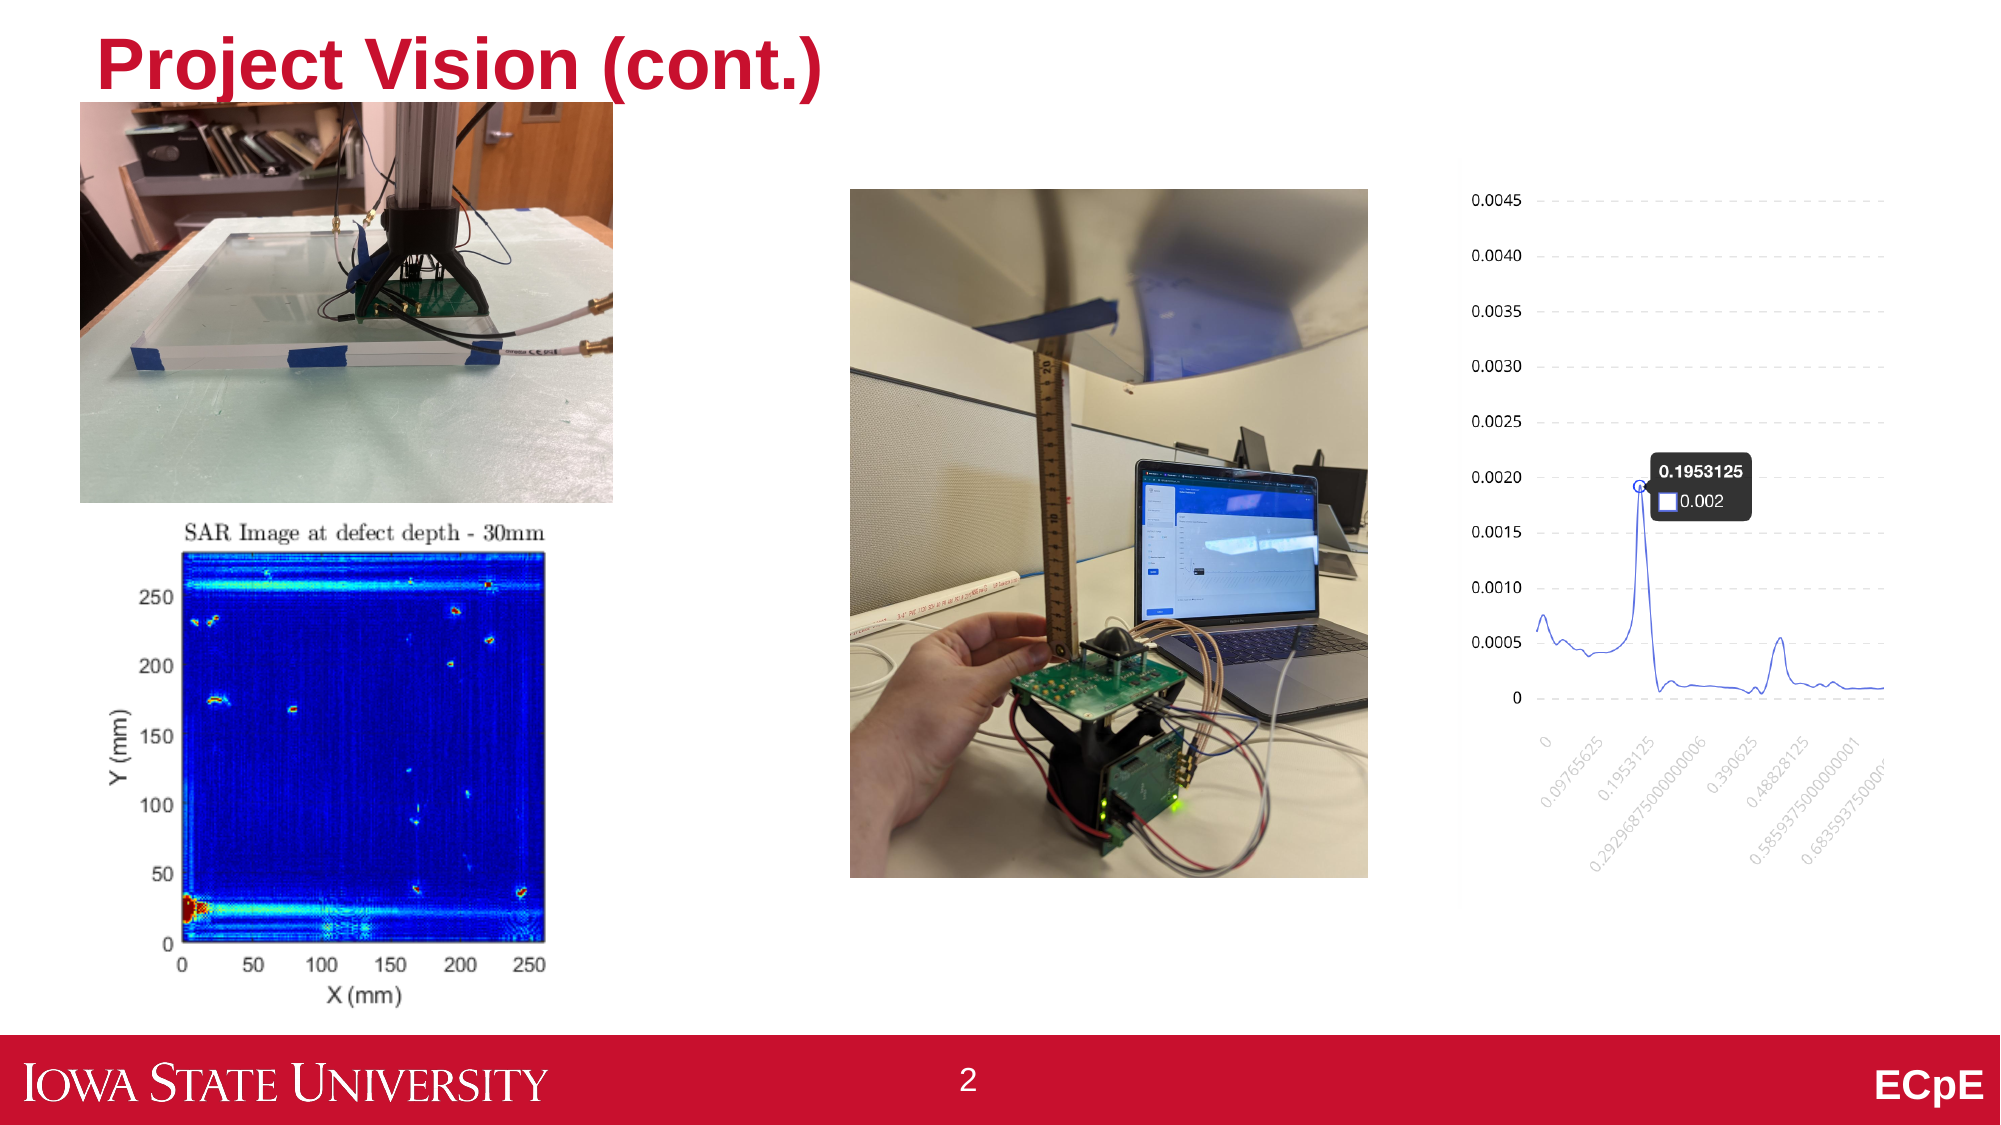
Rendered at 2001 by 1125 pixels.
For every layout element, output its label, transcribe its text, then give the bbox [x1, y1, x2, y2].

picture [79, 519, 652, 1010]
text_box 2 [944, 1050, 1000, 1106]
picture [79, 102, 614, 503]
picture [23, 1062, 549, 1106]
title Project Vision (cont.) [81, 18, 1920, 114]
picture [850, 189, 1368, 878]
picture [1456, 158, 1885, 909]
